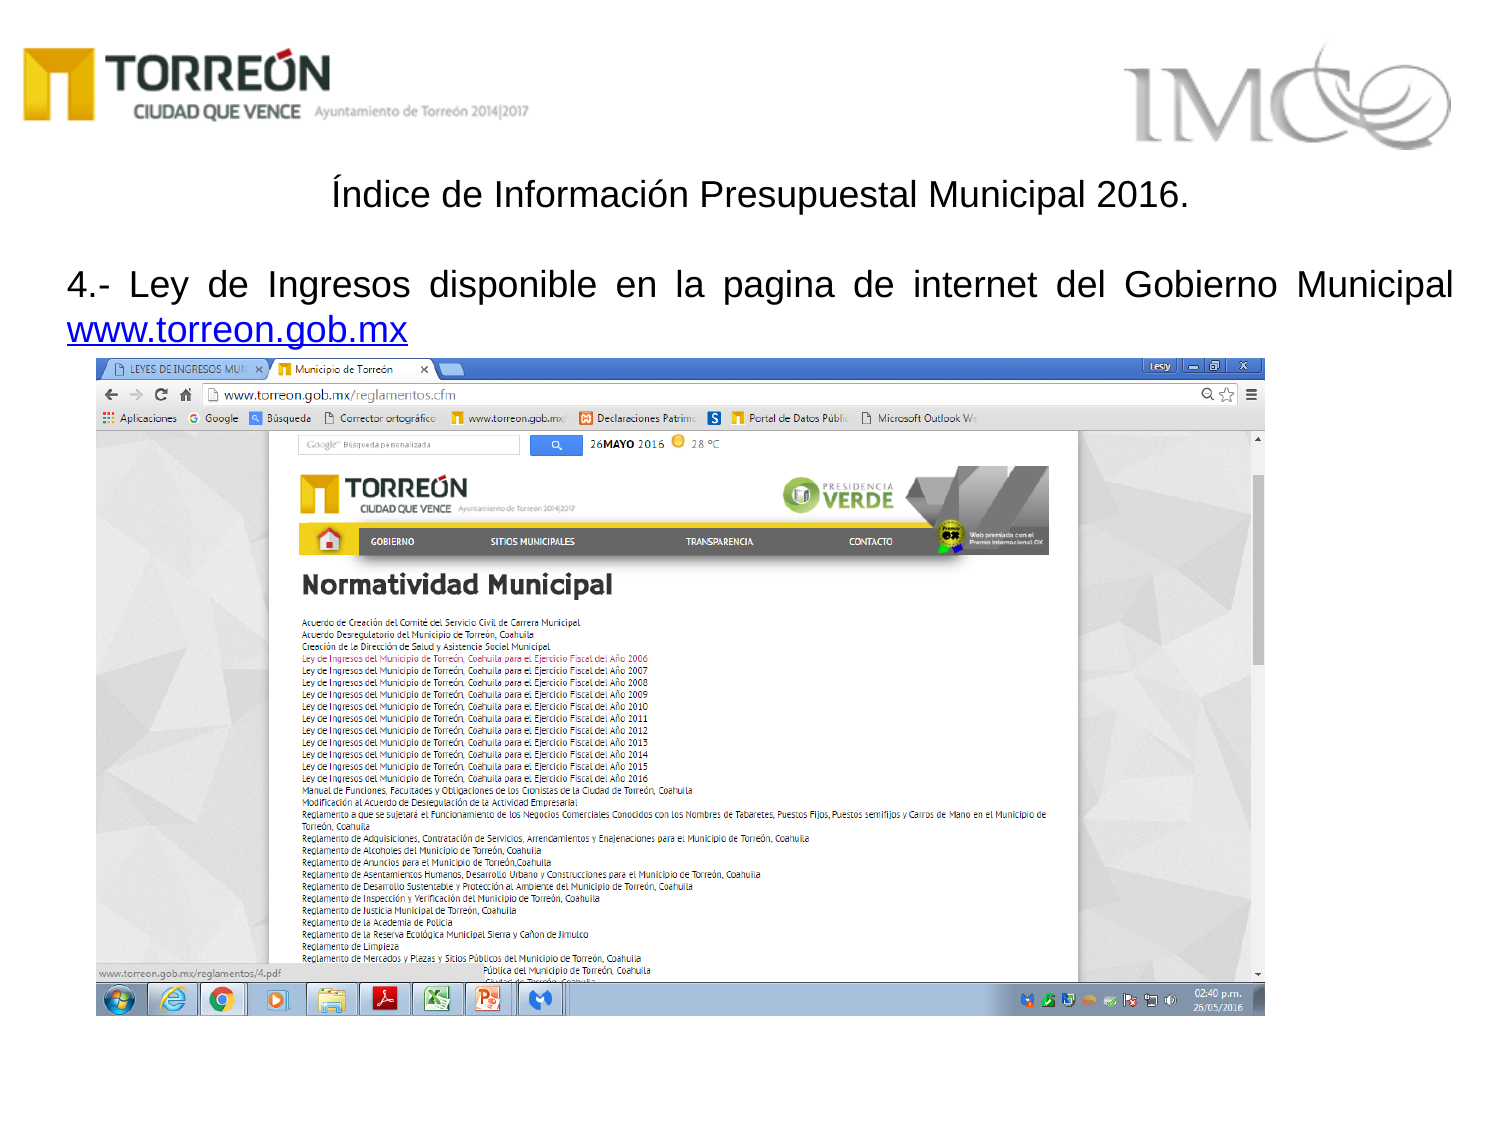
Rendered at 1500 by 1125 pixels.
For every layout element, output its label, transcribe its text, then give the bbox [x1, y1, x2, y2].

picture [1124, 38, 1452, 151]
picture [19, 44, 569, 129]
picture [96, 358, 1265, 1016]
text_box Índice de Información Presupuestal Municipal 2016. 4.- Ley de Ingresos disponible en la pagina de internet del Gobierno Municipal www.torreon.gob.mx [53, 160, 1468, 327]
